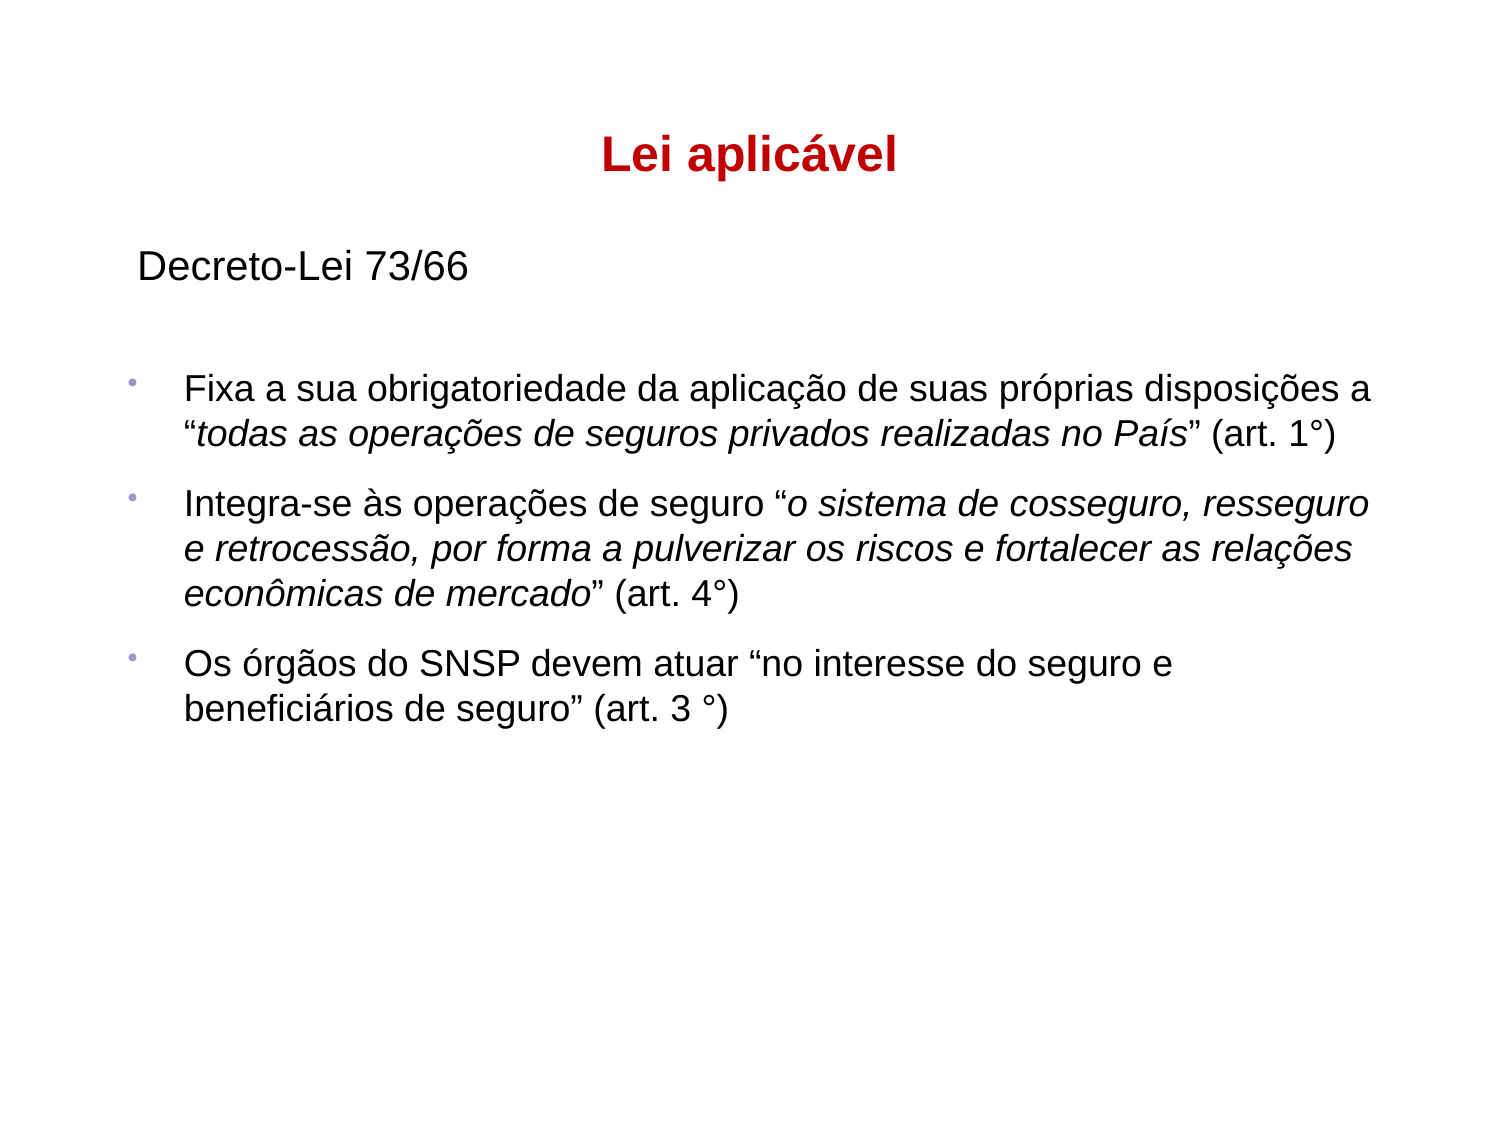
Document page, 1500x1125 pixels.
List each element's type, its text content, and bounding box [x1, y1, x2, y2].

list Lei aplicável Decreto-Lei 73/66 Fixa a sua obrigatoriedade da aplicação de suas próprias disposições a “todas as operações de seguros privados realizadas no País” (art. 1°) Integra-se às operações de seguro “o sistema de cosseguro, resseguro e retrocessão, por forma a pulverizar os riscos e fortalecer as relações econômicas de mercado” (art. 4°) Os órgãos do SNSP devem atuar “no interesse do seguro e beneficiários de seguro” (art. 3 °) [112, 125, 1388, 1083]
